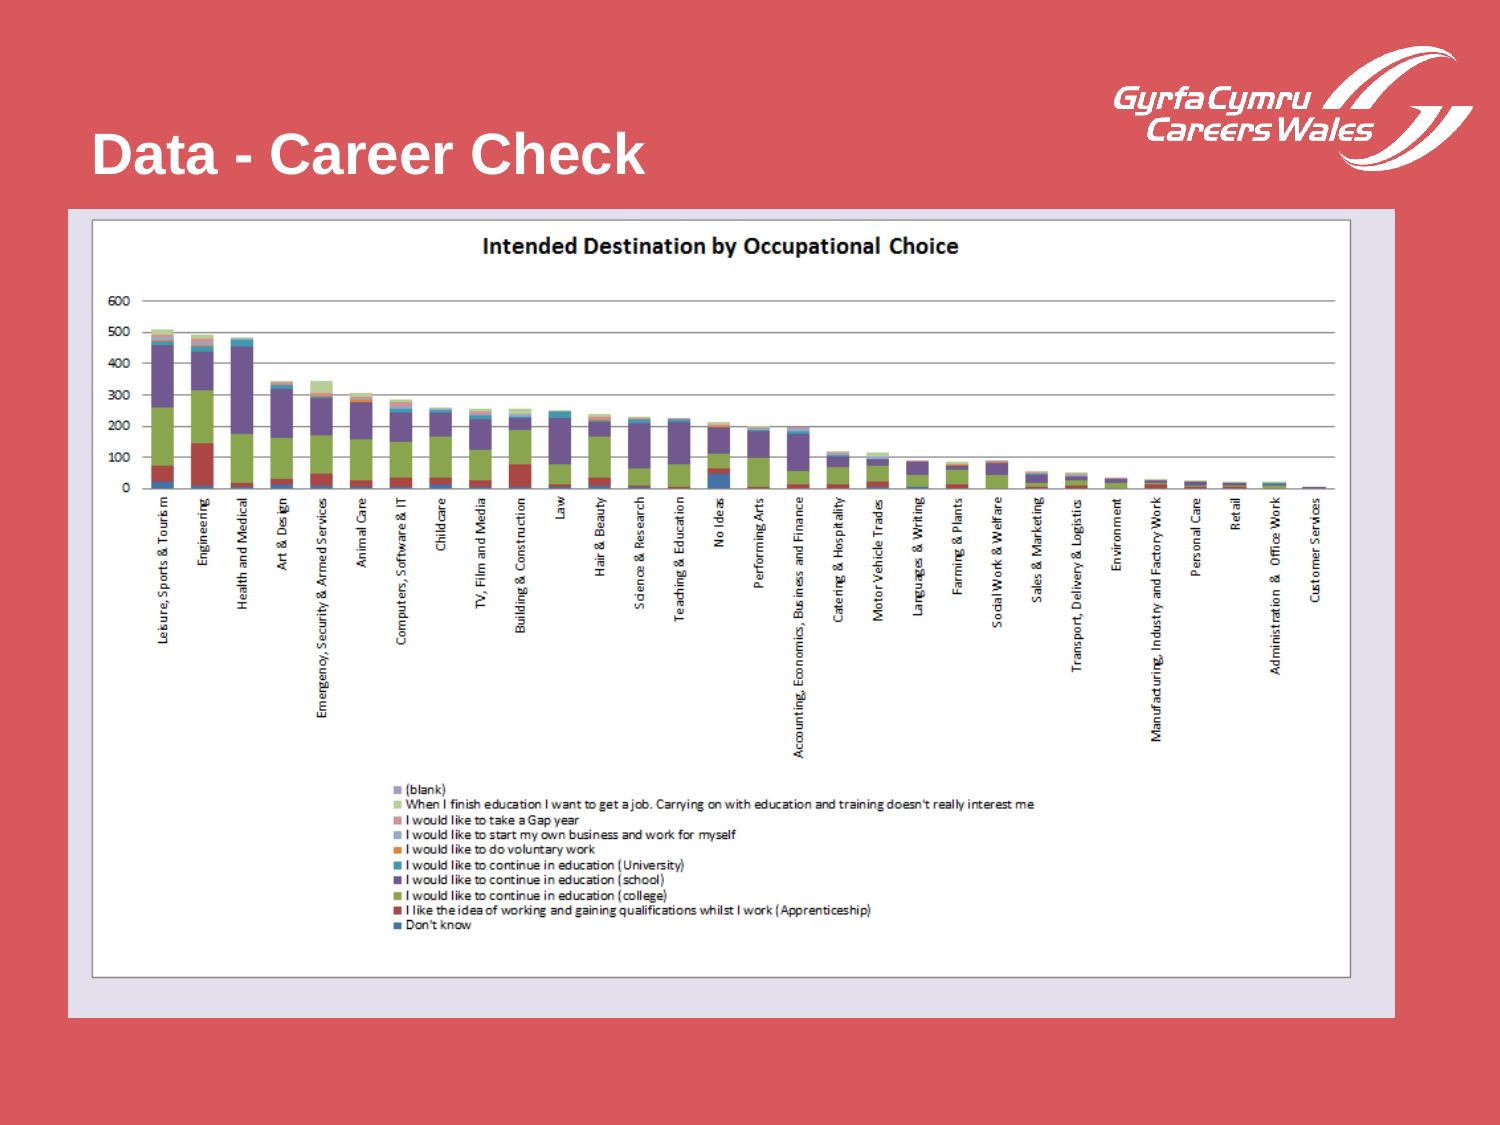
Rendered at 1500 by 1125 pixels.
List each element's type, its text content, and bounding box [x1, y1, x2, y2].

picture [68, 208, 1395, 1019]
text_box Data - Career Check [76, 108, 1412, 194]
picture [1114, 46, 1473, 172]
